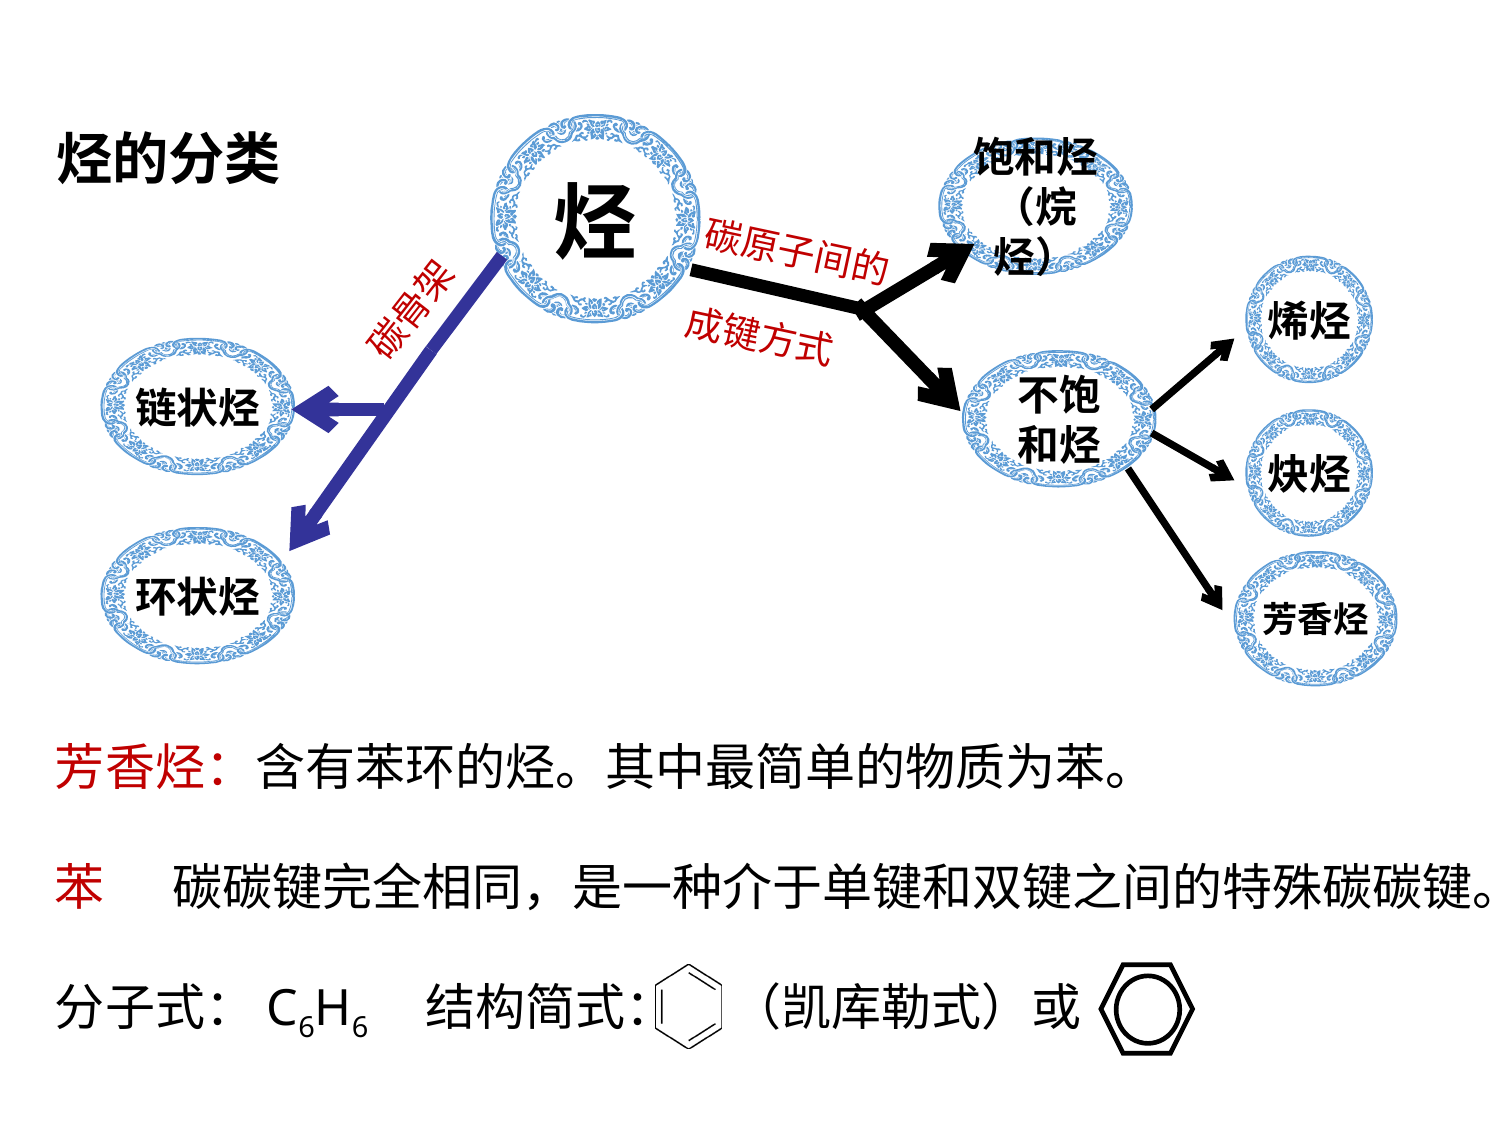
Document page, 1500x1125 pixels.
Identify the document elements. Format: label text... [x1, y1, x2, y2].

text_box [856, 315, 961, 411]
text_box 环状烃 [100, 527, 296, 665]
text_box 芳香烃：含有苯环的烃。其中最简单的物质为苯。 苯 碳碳键完全相同，是一种介于单键和双键之间的特殊碳碳键。 分子式：C6H6 结构简式： （凯库勒式）或 [40, 727, 1500, 1051]
text_box 芳香烃 [1233, 551, 1398, 687]
text_box 链状烃 [100, 337, 289, 476]
text_box 烯烃 [1245, 255, 1374, 384]
text_box 烃的分类 [41, 101, 308, 222]
text_box 饱和烃 （烷烃） [938, 137, 1133, 275]
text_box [431, 255, 503, 351]
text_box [1151, 432, 1235, 481]
text_box 不饱 和烃 [961, 350, 1157, 488]
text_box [691, 269, 866, 310]
text_box 炔烃 [1245, 409, 1374, 537]
text_box 碳骨架 [343, 234, 458, 350]
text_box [1100, 964, 1193, 1054]
text_box 烃 [490, 114, 699, 324]
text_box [1151, 338, 1235, 410]
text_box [289, 350, 432, 552]
text_box 碳原子间的 成键方式 [666, 199, 908, 387]
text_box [856, 244, 975, 315]
picture [655, 964, 722, 1049]
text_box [1127, 468, 1223, 611]
